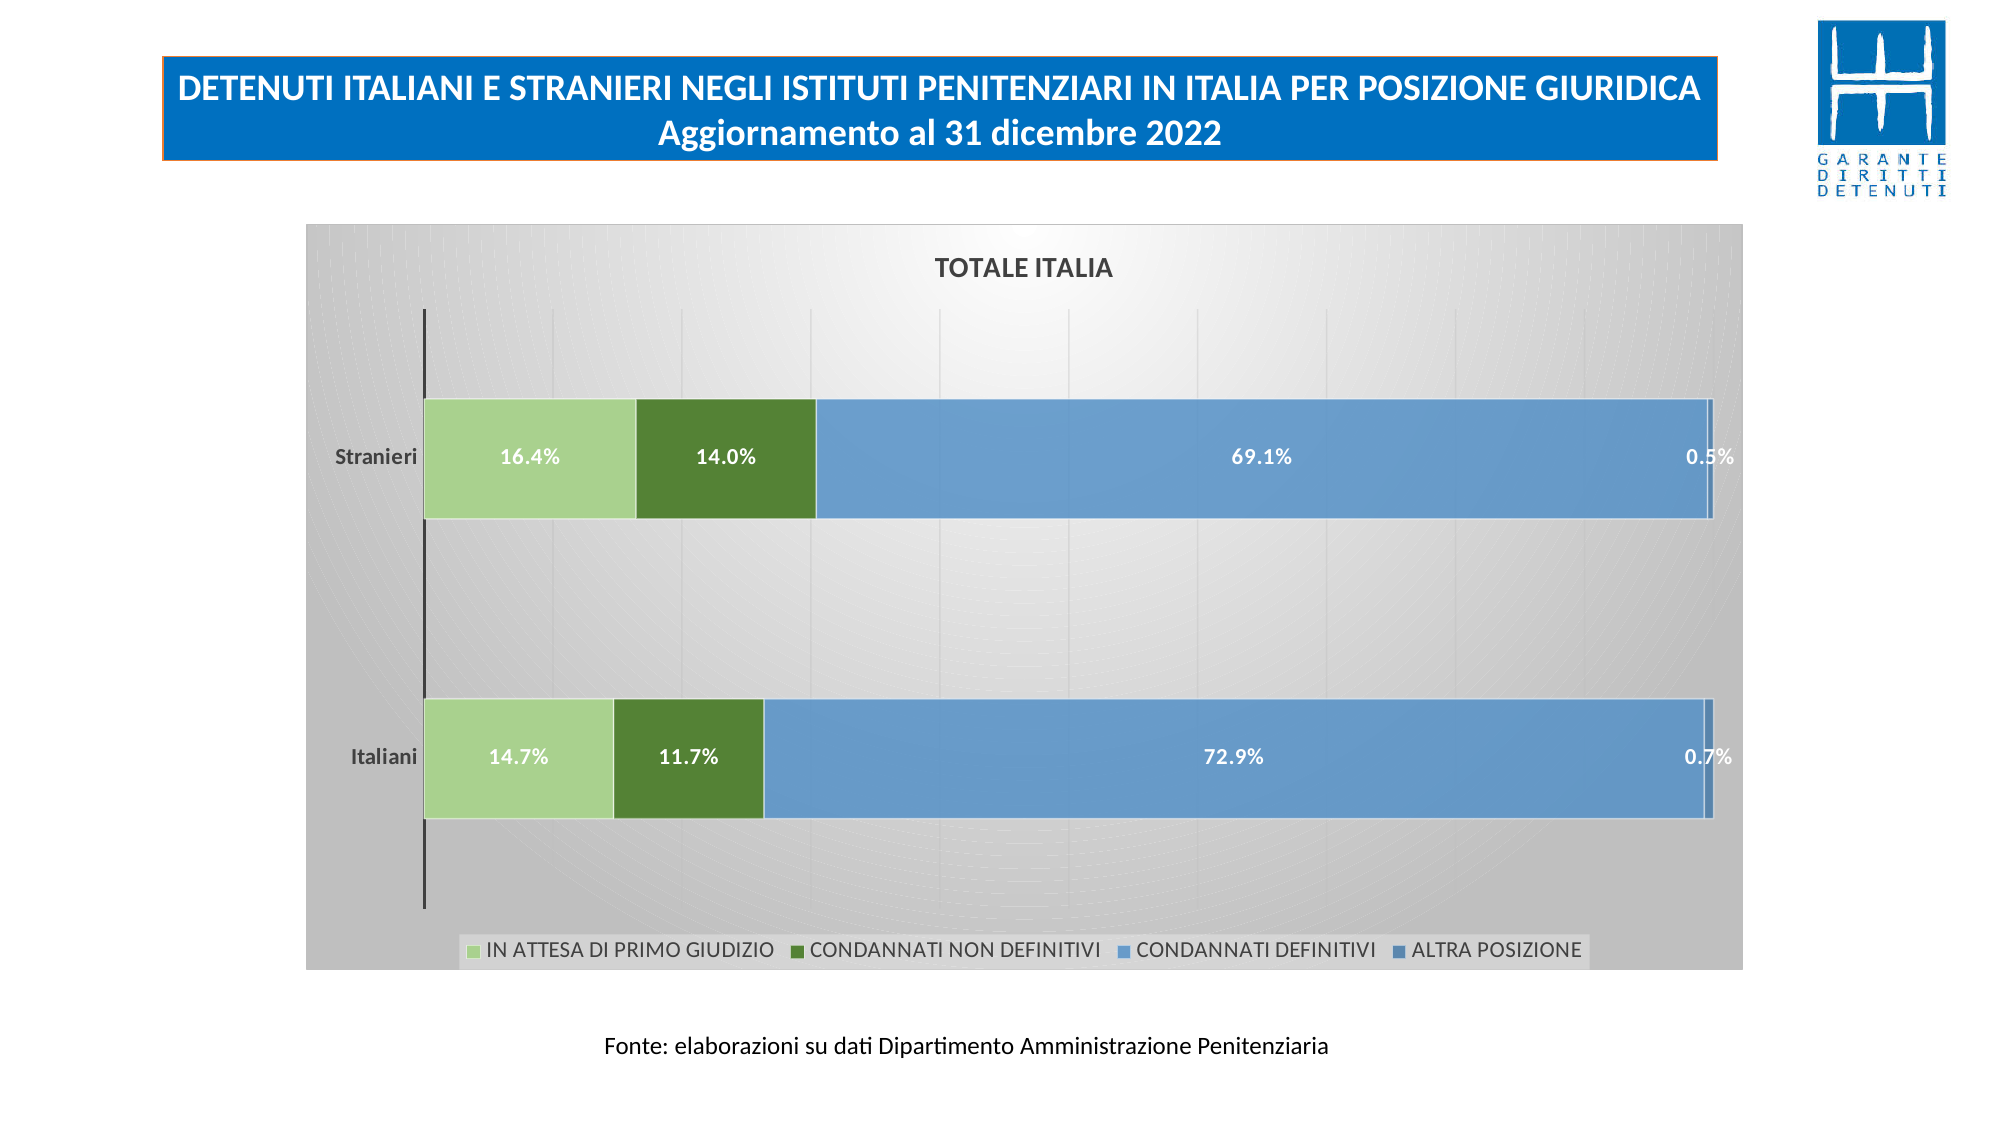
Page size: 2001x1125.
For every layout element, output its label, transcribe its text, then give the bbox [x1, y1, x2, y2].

chart [305, 223, 1743, 971]
text_box DETENUTI ITALIANI E STRANIERI NEGLI ISTITUTI PENITENZIARI IN ITALIA PER POSIZIONE GIURIDICA Aggiornamento al 31 dicembre 2022 [162, 56, 1718, 161]
picture [1810, 16, 1951, 202]
text_box Fonte: elaborazioni su dati Dipartimento Amministrazione Penitenziaria [589, 1022, 1346, 1067]
